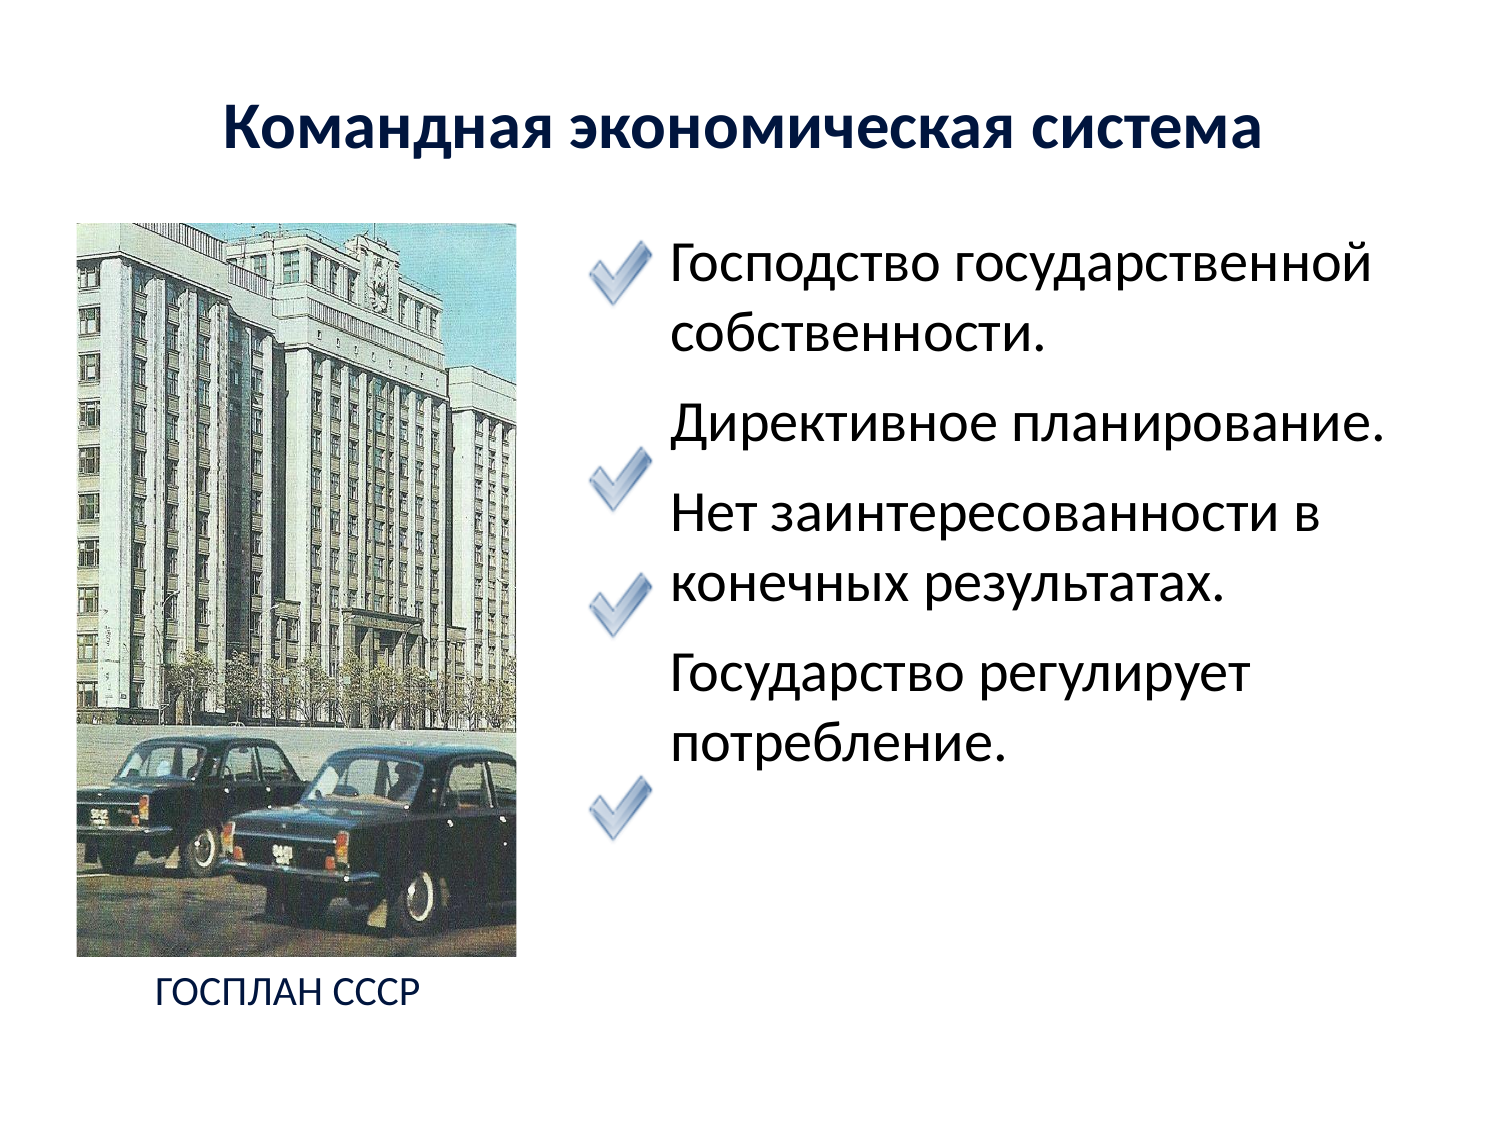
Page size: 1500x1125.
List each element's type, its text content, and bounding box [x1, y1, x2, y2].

picture [584, 765, 656, 847]
text_box Господство государственной собственности. Директивное планирование. Нет заинтересованности в конечных результатах. Государство регулирует потребление. [655, 216, 1459, 781]
text_box ГОСПЛАН СССР [76, 964, 499, 1021]
picture [584, 562, 656, 643]
picture [76, 222, 517, 957]
text_box Командная экономическая система [159, 74, 1329, 169]
picture [584, 436, 656, 517]
picture [584, 230, 656, 311]
